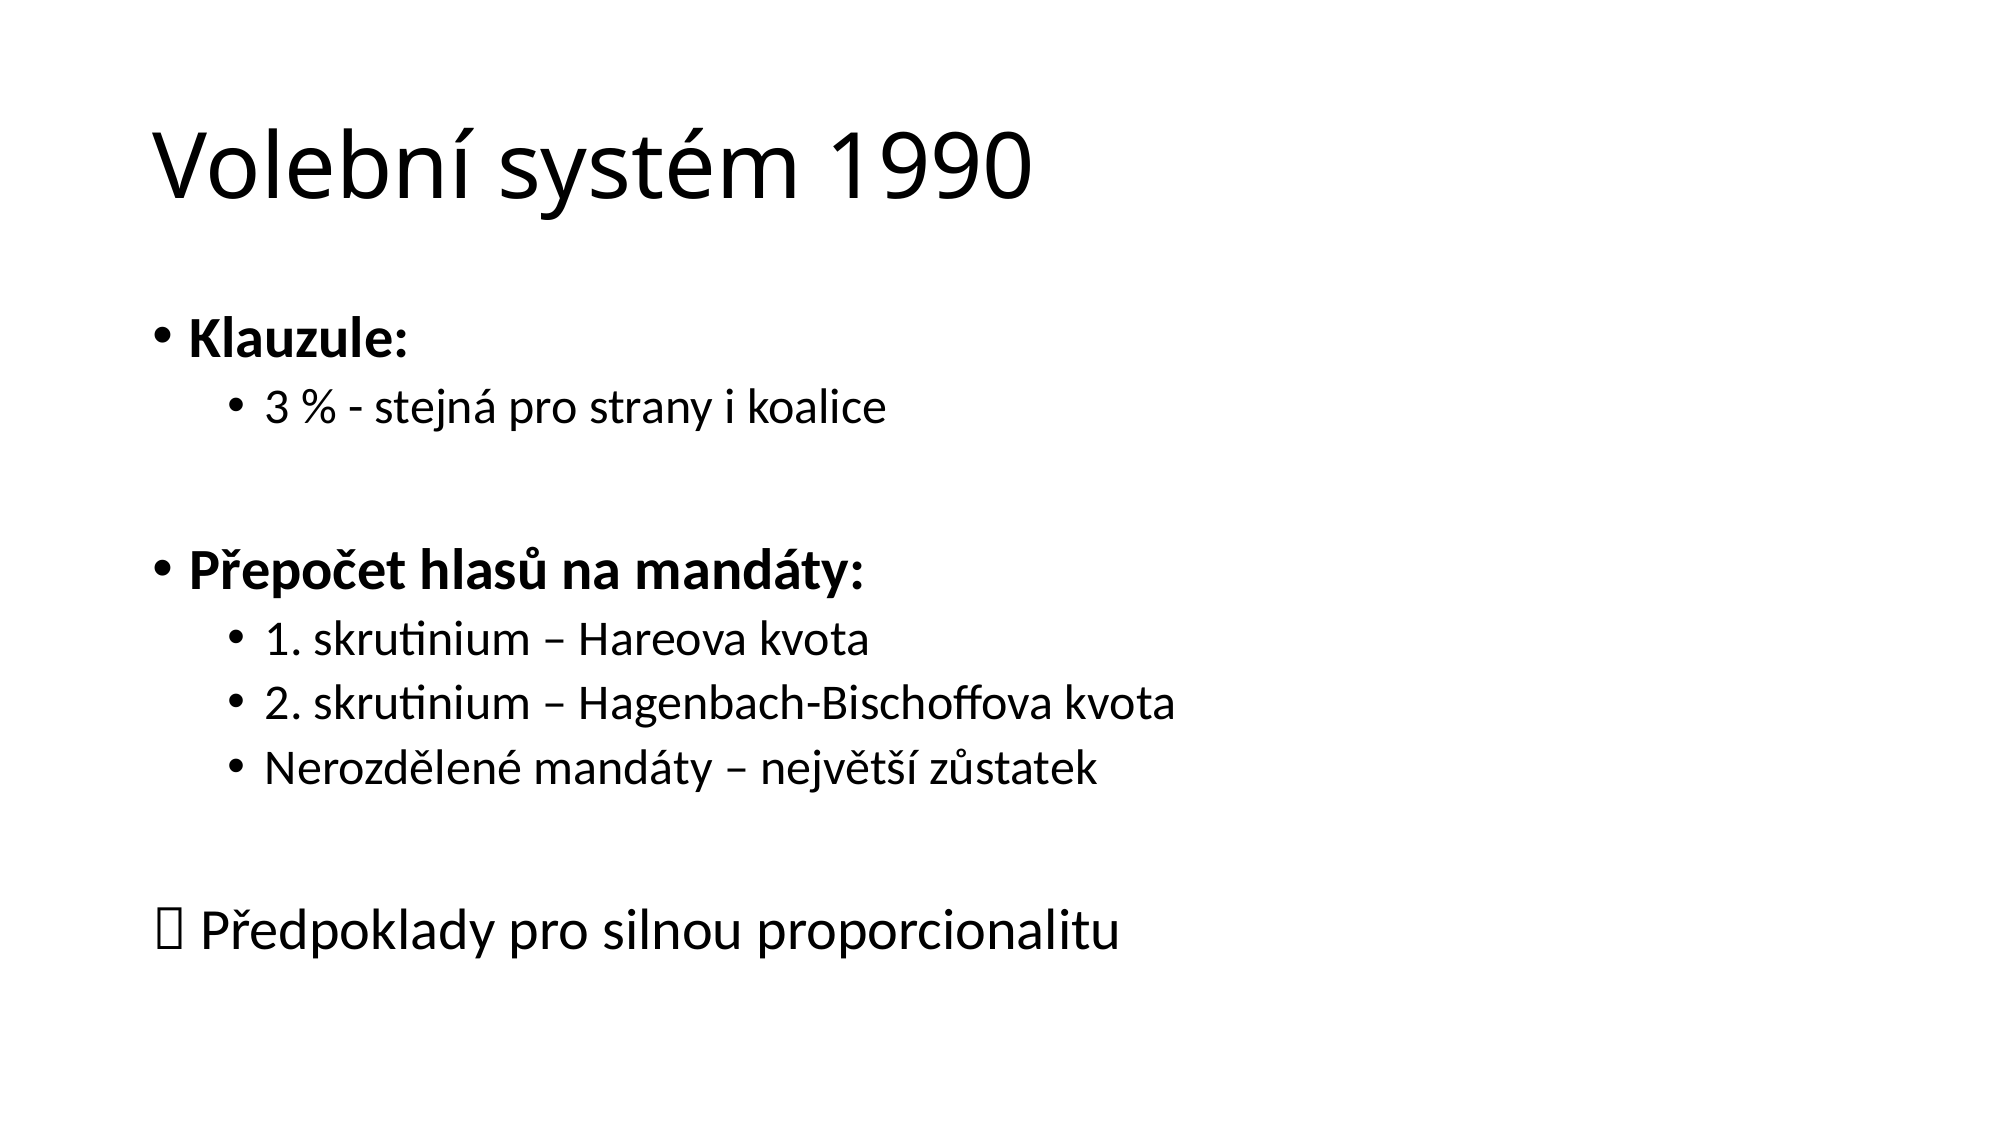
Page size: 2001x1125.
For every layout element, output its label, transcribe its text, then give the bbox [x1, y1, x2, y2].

title Volební systém 1990 [137, 59, 1863, 278]
list Klauzule: 3 % - stejná pro strany i koalice Přepočet hlasů na mandáty: 1. skrutinium – Hareova kvota 2. skrutinium – Hagenbach-Bischoffova kvota Nerozdělené mandáty – největší zůstatek  Předpoklady pro silnou proporcionalitu [137, 299, 1863, 1014]
